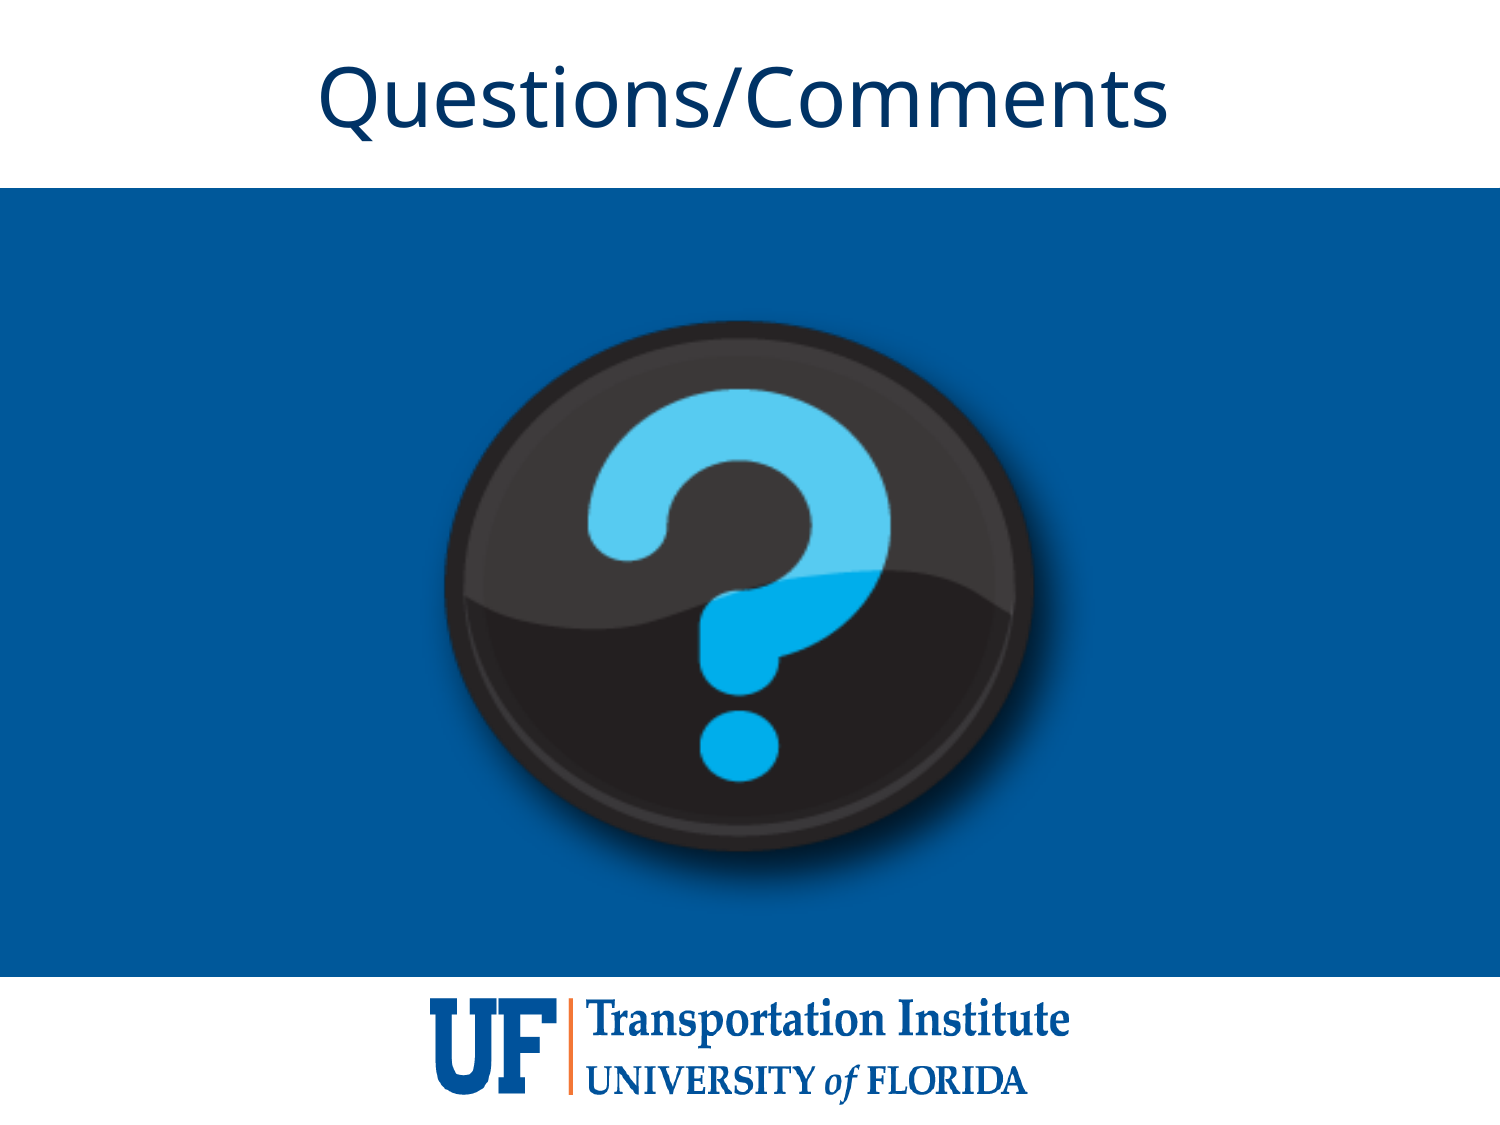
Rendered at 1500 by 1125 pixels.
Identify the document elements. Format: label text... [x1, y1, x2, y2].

picture [430, 998, 1069, 1105]
title Questions/Comments [162, 31, 1326, 157]
picture [362, 249, 1113, 926]
